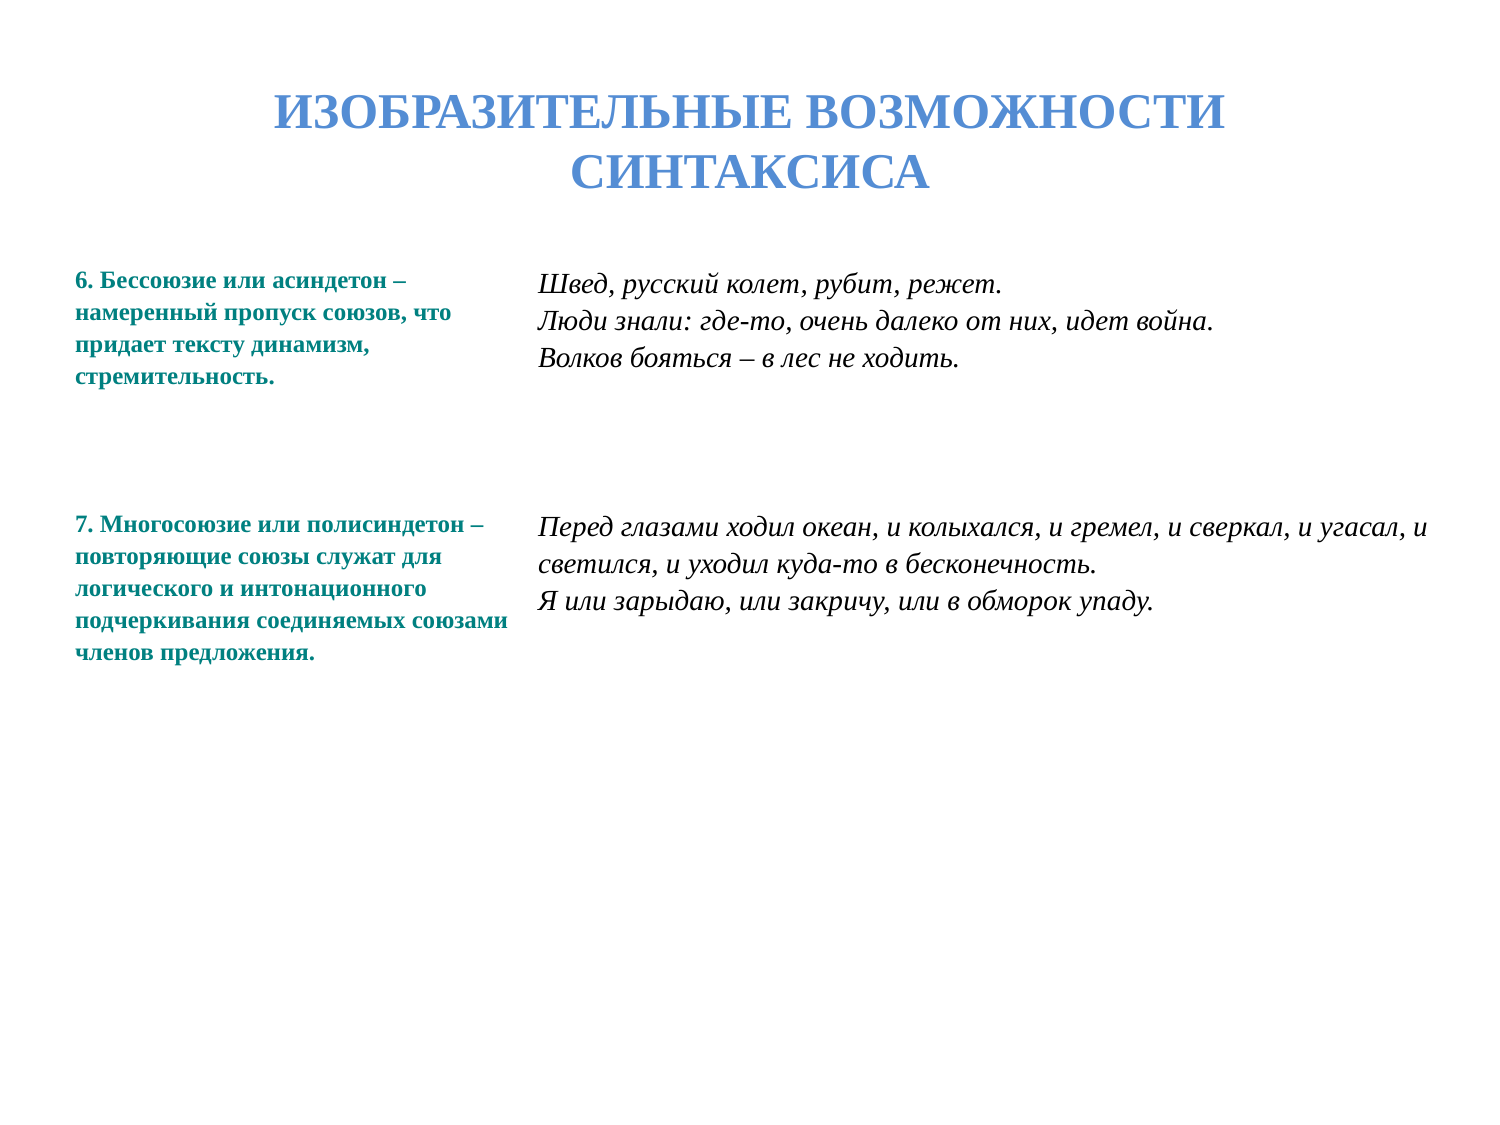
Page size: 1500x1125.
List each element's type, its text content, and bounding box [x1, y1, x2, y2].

table_header 6. Бессоюзие или асиндетон – намеренный пропуск союзов, что придает тексту динамизм, стремительность. [75, 262, 538, 506]
title ИЗОБРАЗИТЕЛЬНЫЕ ВОЗМОЖНОСТИ СИНТАКСИСА [75, 45, 1425, 233]
table_cell Перед глазами ходил океан, и колыхался, и гремел, и сверкал, и угасал, и светился, и уходил куда-то в бесконечность. Я или зарыдаю, или закричу, или в обморок упаду. [538, 506, 1459, 810]
table_cell 7. Многосоюзие или полисиндетон – повторяющие союзы служат для логического и интонационного подчеркивания соединяемых союзами членов предложения. [75, 506, 538, 810]
table_header Швед, русский колет, рубит, режет. Люди знали: где-то, очень далеко от них, идет война. Волков бояться – в лес не ходить. [538, 262, 1459, 506]
